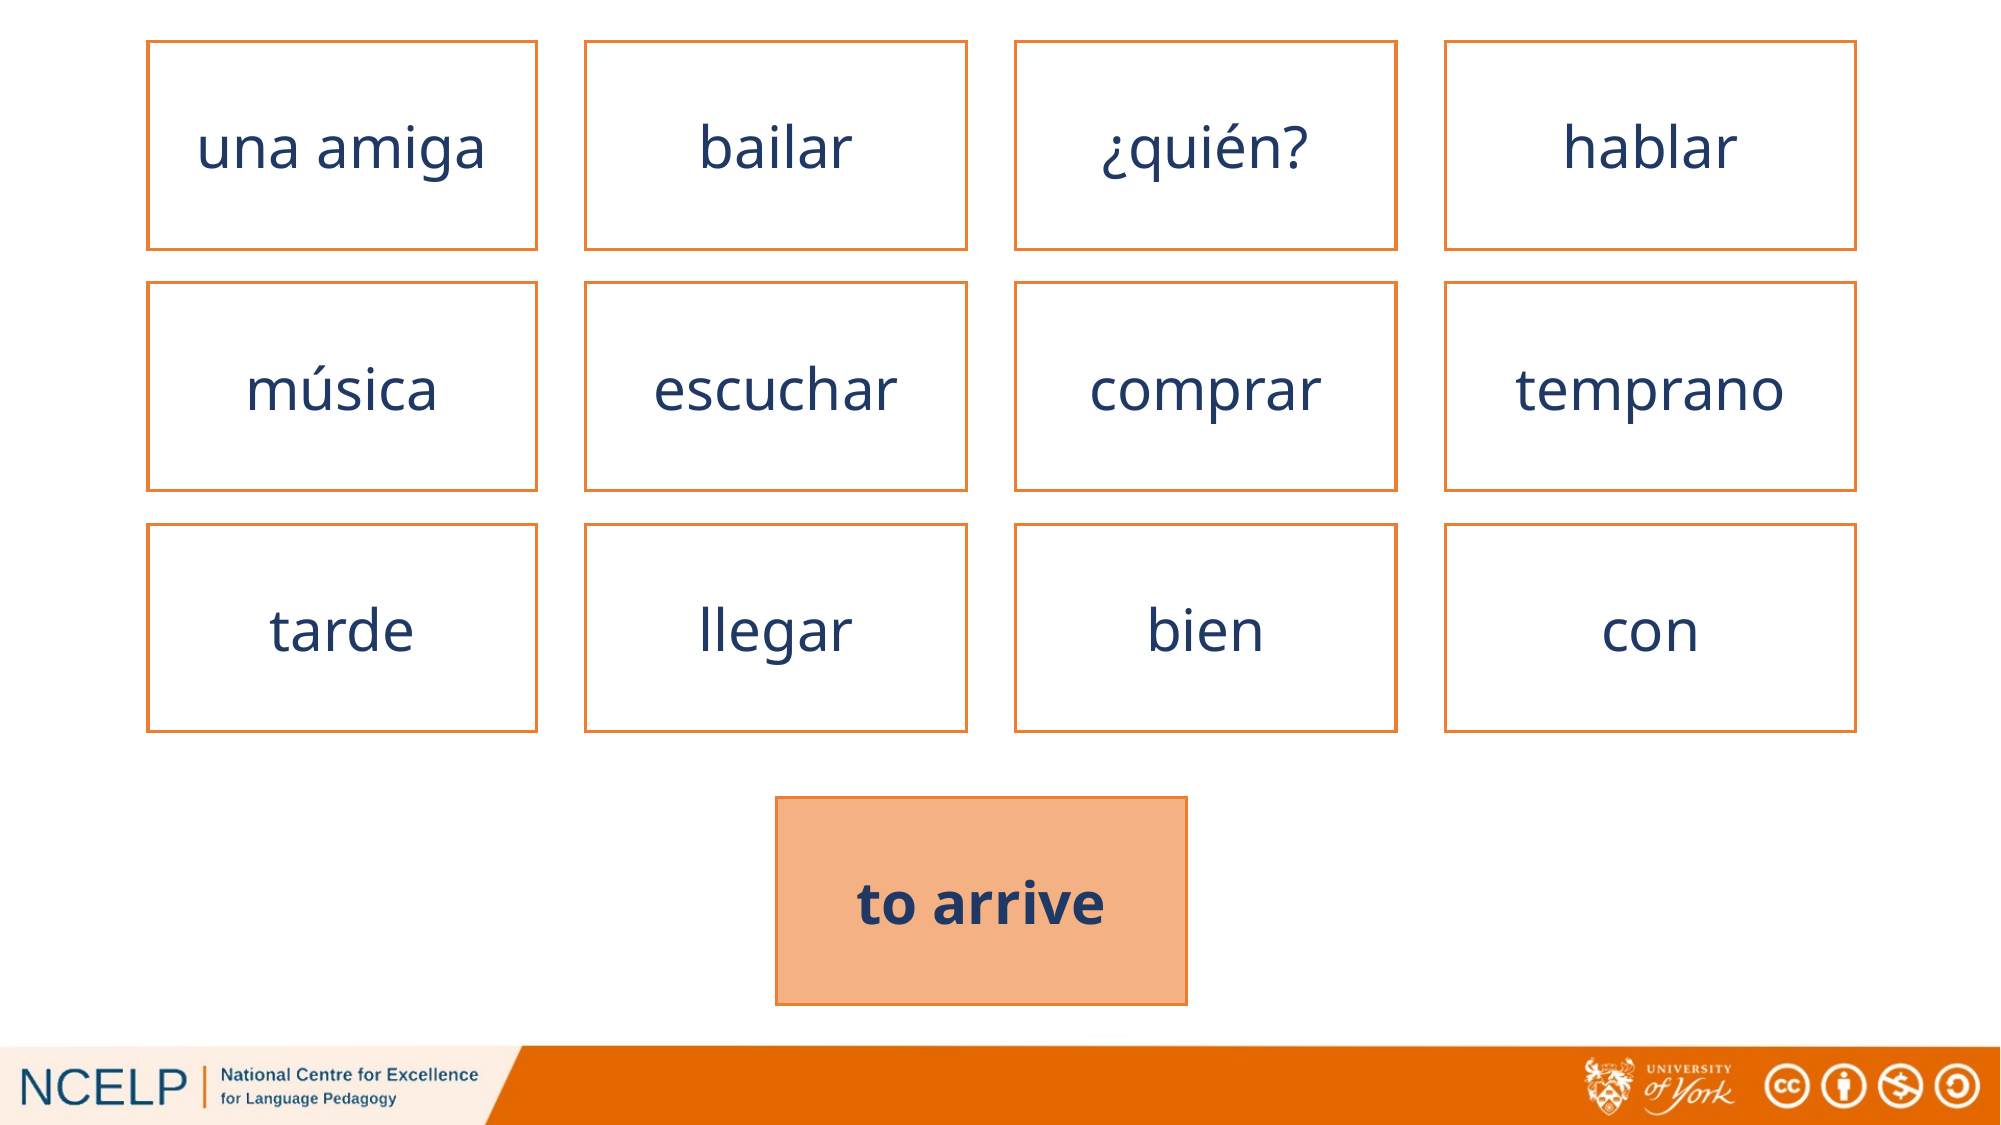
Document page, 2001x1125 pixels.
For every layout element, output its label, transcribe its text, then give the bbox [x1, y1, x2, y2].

text_box música [147, 282, 538, 491]
text_box llegar [585, 523, 967, 733]
text_box tarde [147, 523, 538, 733]
text_box bien [1015, 523, 1397, 733]
text_box hablar [1444, 40, 1857, 250]
text_box temprano [1444, 282, 1857, 491]
picture [0, 0, 2001, 1125]
text_box comprar [1015, 282, 1397, 491]
text_box bailar [585, 40, 967, 250]
text_box to arrive [775, 796, 1187, 1006]
text_box con [1444, 523, 1857, 733]
text_box una amiga [147, 40, 538, 250]
text_box ¿quién? [1015, 40, 1397, 250]
text_box escuchar [585, 282, 967, 491]
